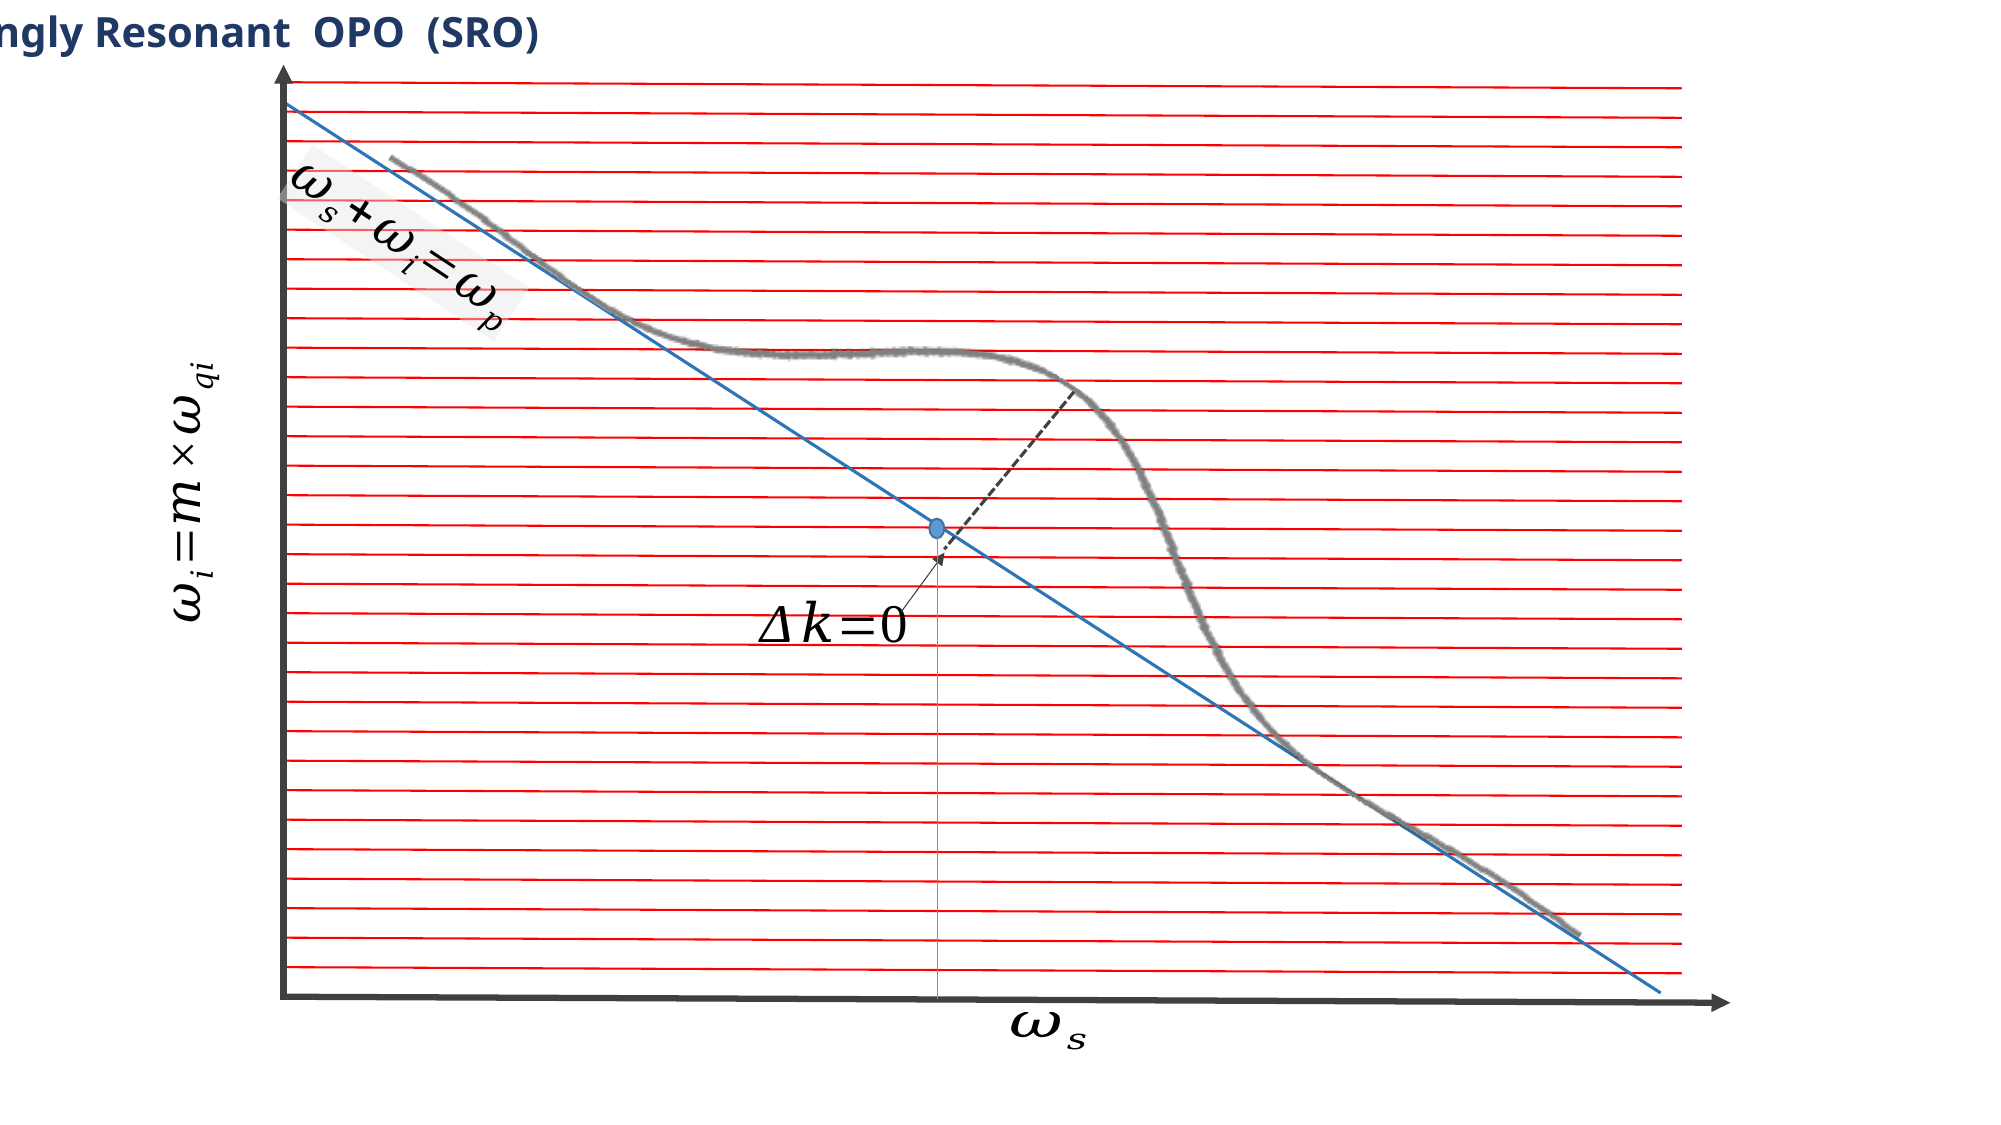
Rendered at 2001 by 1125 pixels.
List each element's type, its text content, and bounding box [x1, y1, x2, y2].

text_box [284, 101, 1661, 993]
picture [439, 6, 605, 82]
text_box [938, 571, 1682, 996]
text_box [284, 82, 1682, 377]
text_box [938, 571, 945, 613]
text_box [900, 571, 937, 613]
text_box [283, 996, 1731, 1003]
text_box Singly Resonant OPO (SRO) [0, 0, 554, 64]
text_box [944, 391, 1075, 550]
picture [321, 377, 1744, 571]
